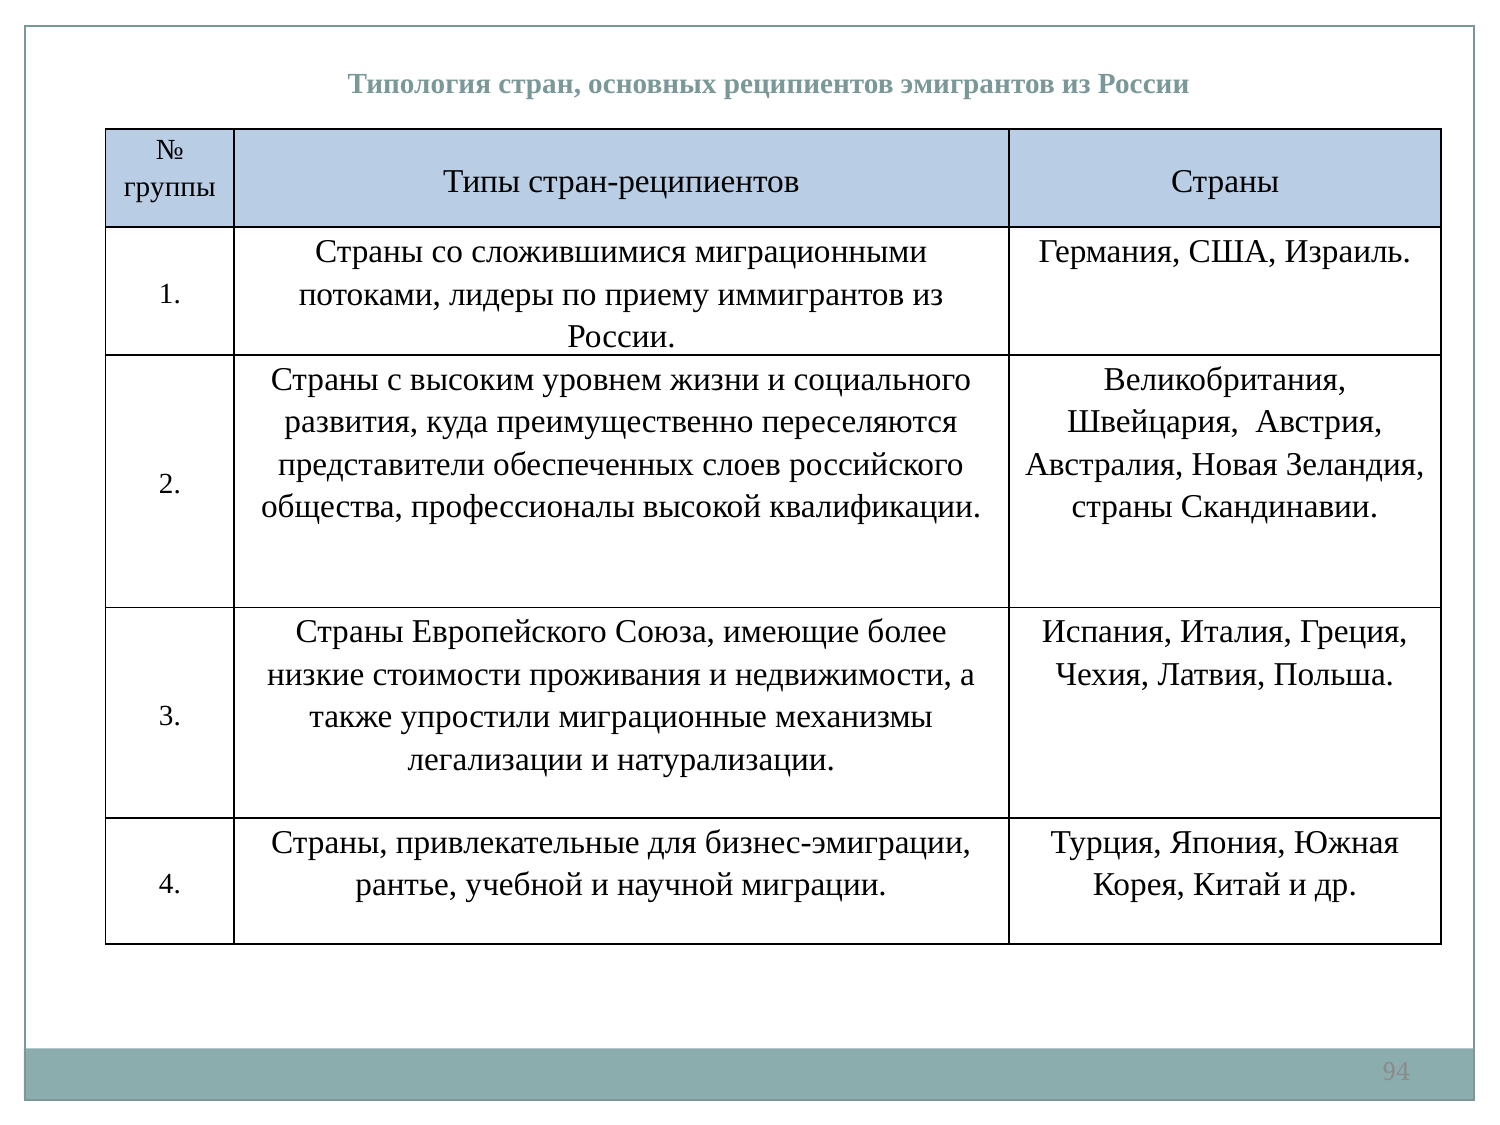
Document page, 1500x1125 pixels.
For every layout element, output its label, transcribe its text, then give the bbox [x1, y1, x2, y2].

table_header Страны [1010, 130, 1440, 226]
table_header № группы [106, 130, 233, 226]
table_cell 2. [106, 356, 233, 607]
text_box 94 [1074, 1042, 1425, 1103]
table_cell 4. [106, 819, 233, 943]
table_cell Страны Европейского Союза, имеющие более низкие стоимости проживания и недвижимости, а также упростили миграционные механизмы легализации и натурализации. [235, 608, 1008, 817]
table_cell 3. [106, 608, 233, 817]
table_cell Страны, привлекательные для бизнес-эмиграции, рантье, учебной и научной миграции. [235, 819, 1008, 943]
title Типология стран, основных реципиентов эмигрантов из России [93, 23, 1444, 141]
table_cell Испания, Италия, Греция, Чехия, Латвия, Польша. [1010, 608, 1440, 817]
table_header Типы стран-реципиентов [235, 130, 1008, 226]
table_cell 1. [106, 228, 233, 354]
table_cell Великобритания, Швейцария, Австрия, Австралия, Новая Зеландия, страны Скандинавии. [1010, 356, 1440, 607]
table_cell Страны со сложившимися миграционными потоками, лидеры по приему иммигрантов из России. [235, 228, 1008, 354]
table_cell Страны с высоким уровнем жизни и социального развития, куда преимущественно переселяются представители обеспеченных слоев российского общества, профессионалы высокой квалификации. [235, 356, 1008, 607]
table_cell Германия, США, Израиль. [1010, 228, 1440, 354]
table_cell Турция, Япония, Южная Корея, Китай и др. [1010, 819, 1440, 943]
